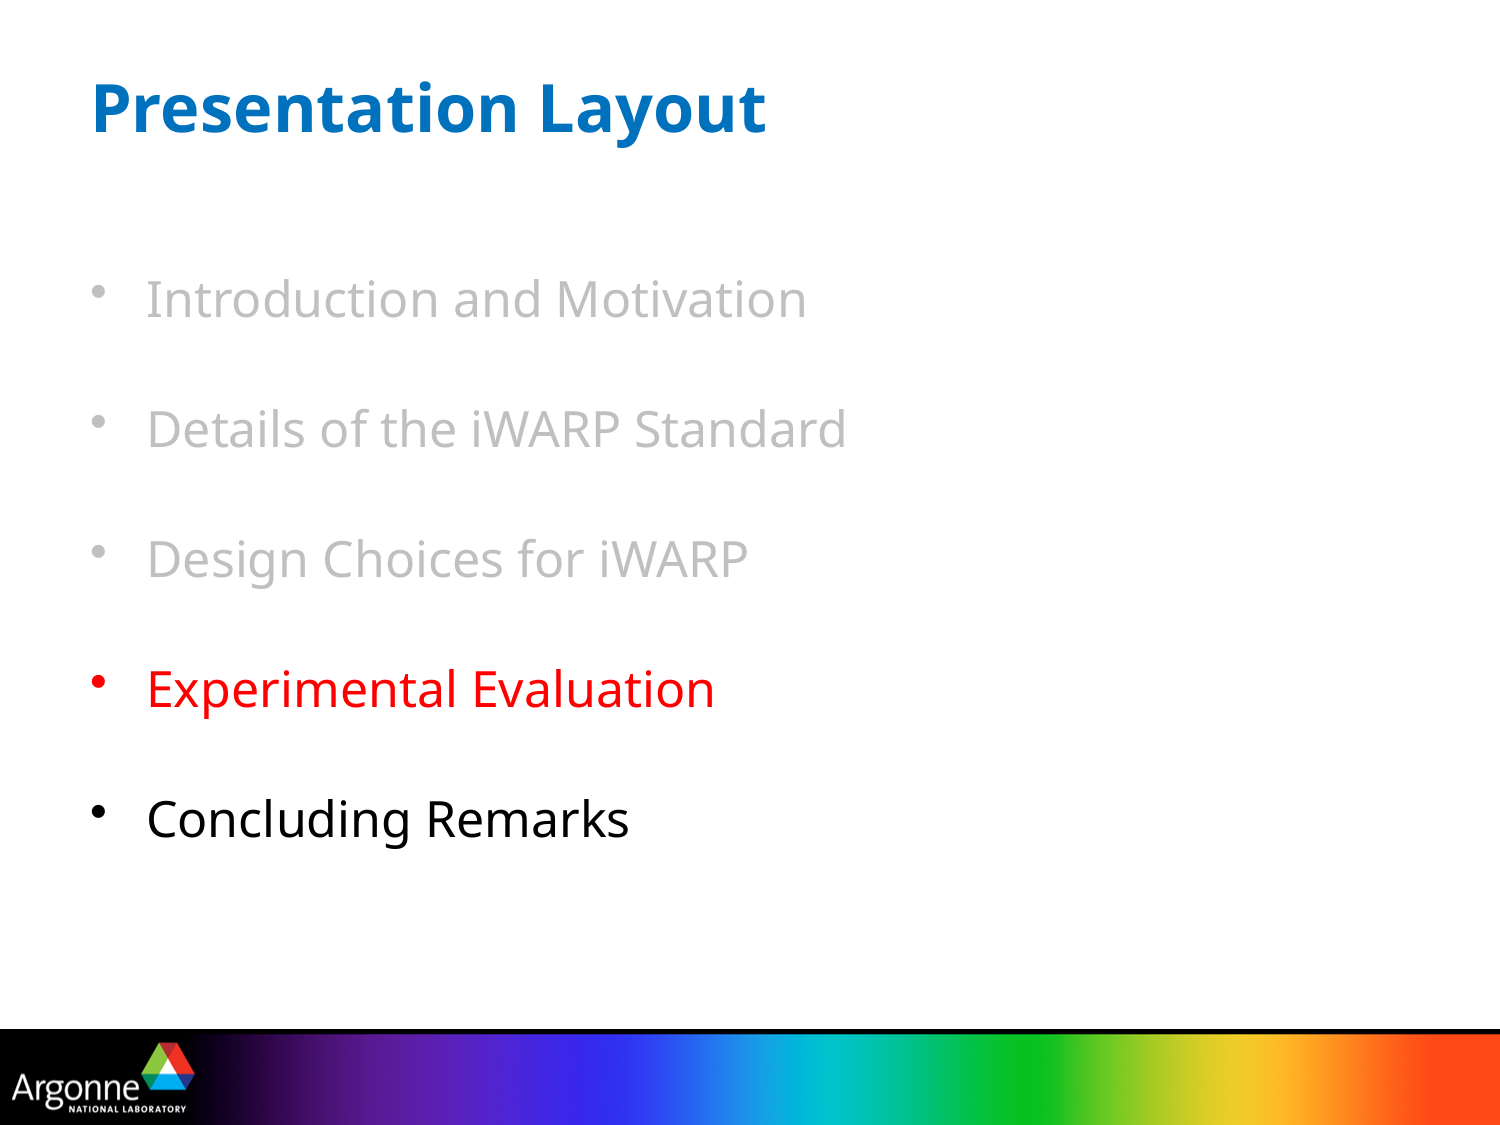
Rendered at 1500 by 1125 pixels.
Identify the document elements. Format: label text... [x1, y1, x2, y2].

list Introduction and Motivation Details of the iWARP Standard Design Choices for iWARP Experimental Evaluation Concluding Remarks [75, 200, 1463, 1005]
title Presentation Layout [75, 24, 1425, 188]
picture [0, 1029, 1500, 1125]
